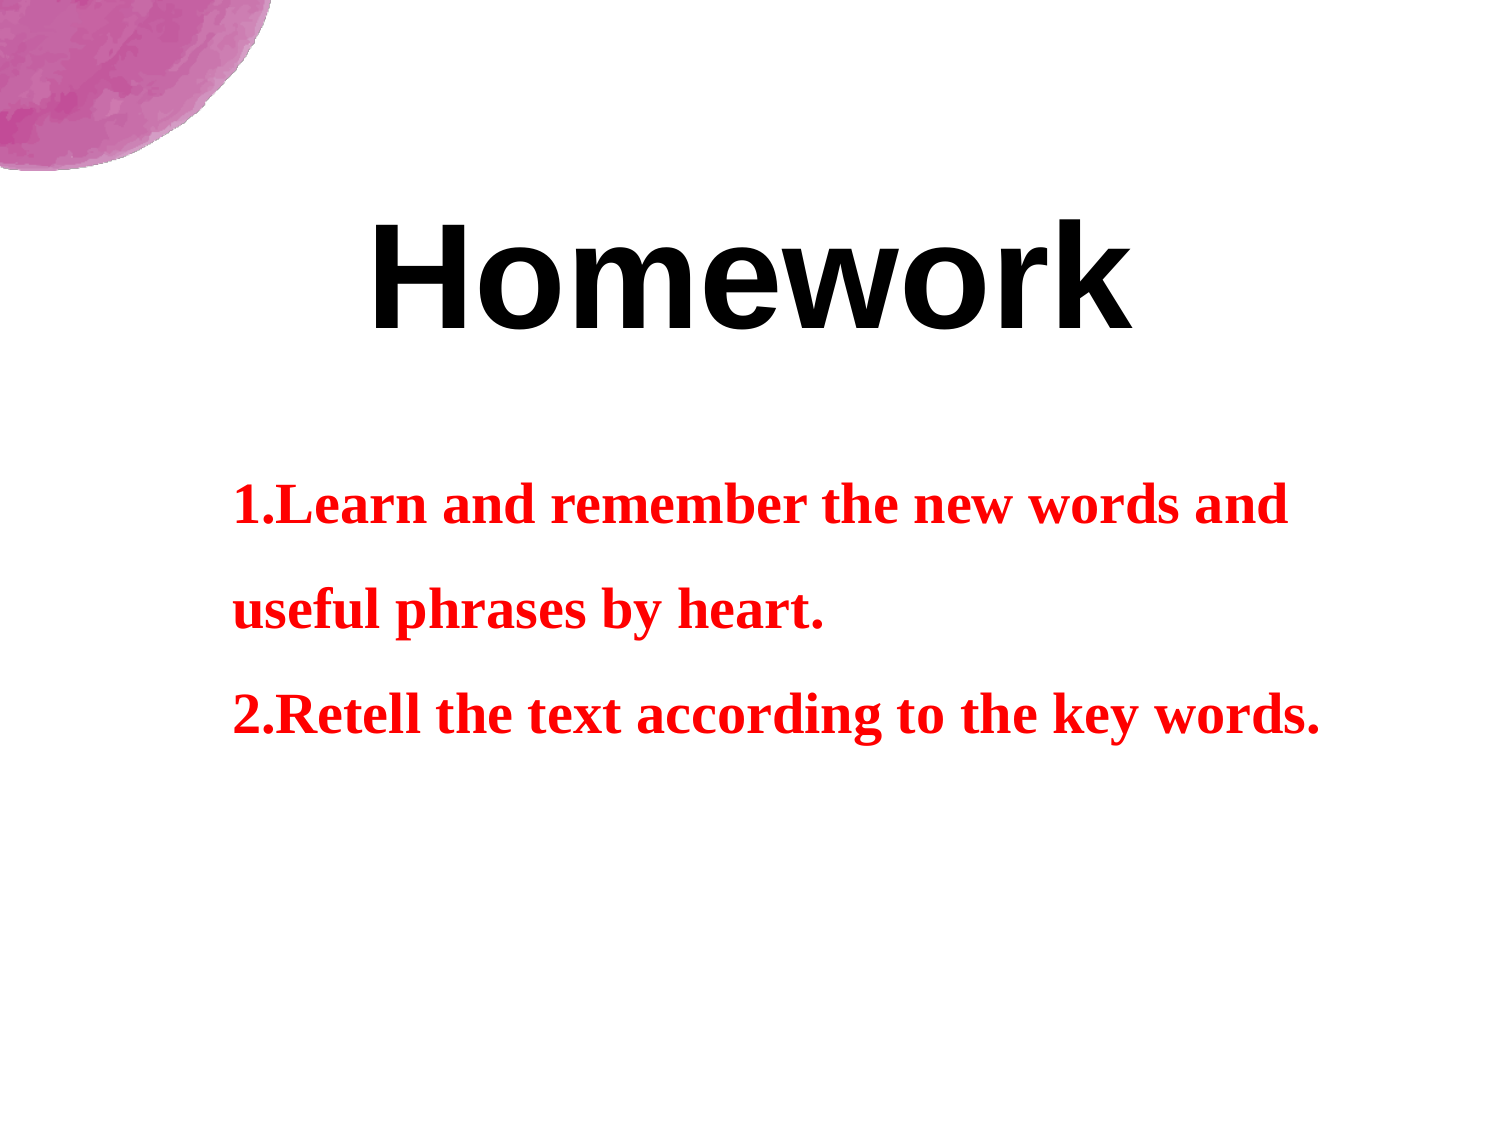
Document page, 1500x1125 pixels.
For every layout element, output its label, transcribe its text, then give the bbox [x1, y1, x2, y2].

text_box Homework [351, 170, 1149, 366]
text_box 1.Learn and remember the new words and useful phrases by heart. 2.Retell the text according to the key words. [217, 423, 1360, 753]
picture [0, 0, 278, 171]
